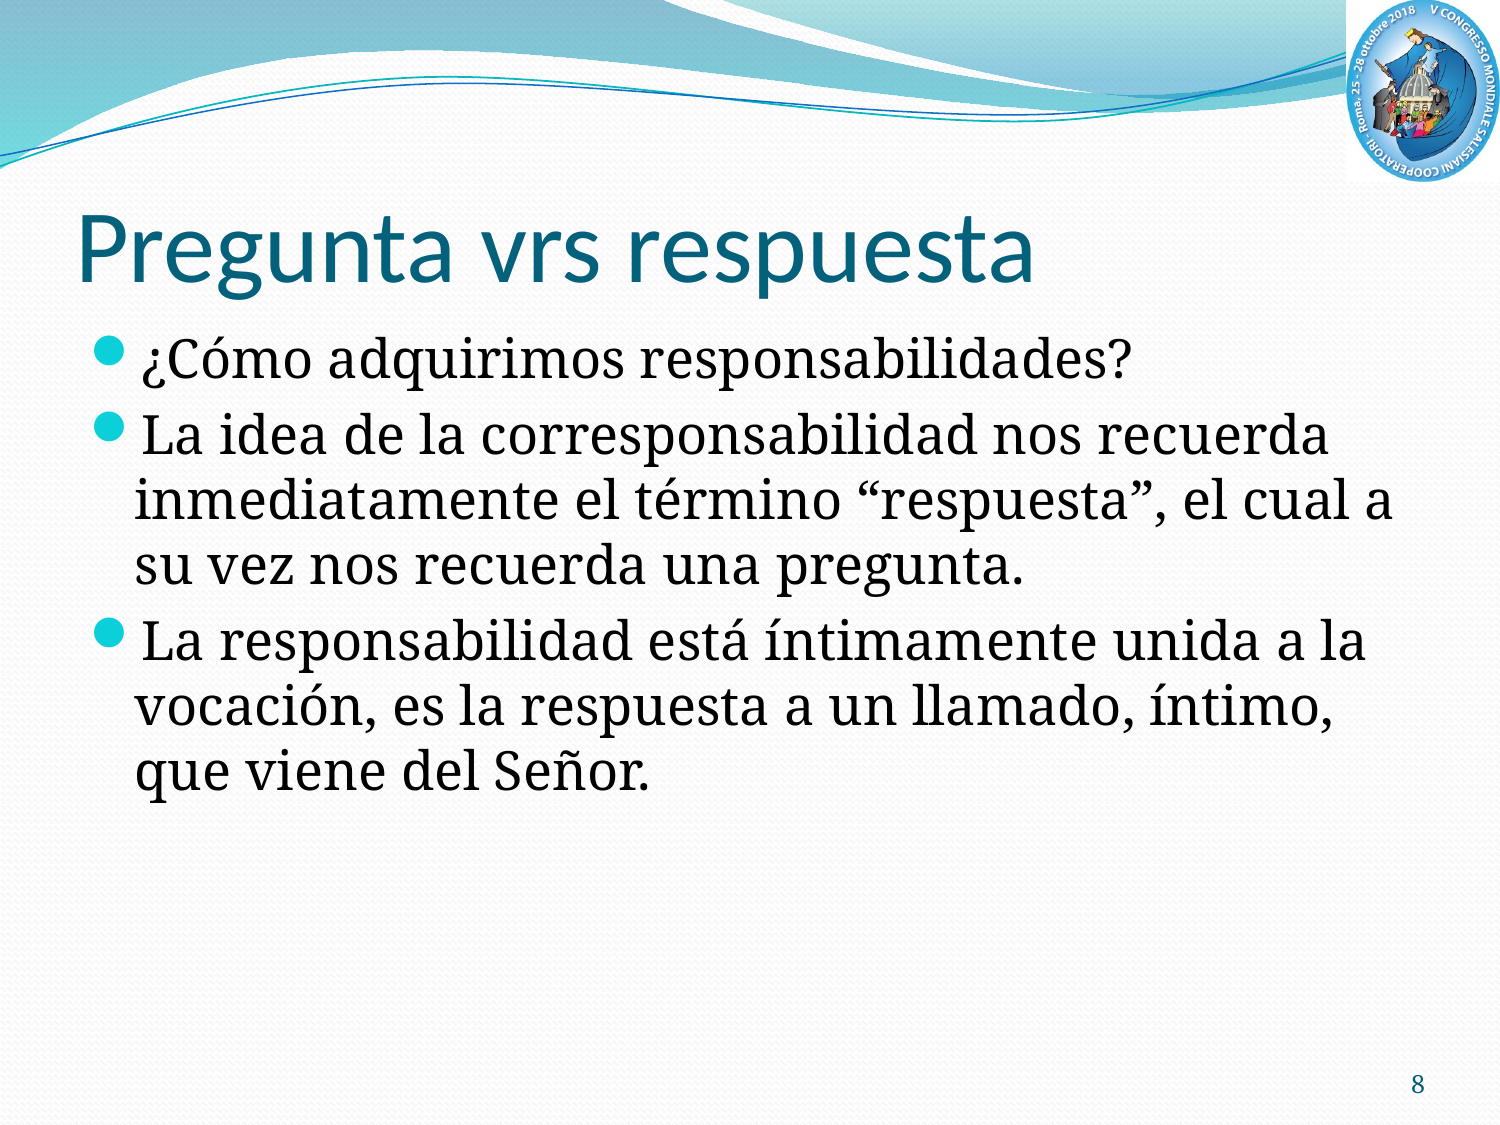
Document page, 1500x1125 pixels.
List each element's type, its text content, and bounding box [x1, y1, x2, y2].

slide_number 8 [1299, 1042, 1425, 1103]
picture [1346, 0, 1500, 182]
list ¿Cómo adquirimos responsabilidades? La idea de la corresponsabilidad nos recuerda inmediatamente el término “respuesta”, el cual a su vez nos recuerda una pregunta. La responsabilidad está íntimamente unida a la vocación, es la respuesta a un llamado, íntimo, que viene del Señor. [75, 317, 1425, 1038]
title Pregunta vrs respuesta [75, 115, 1425, 303]
